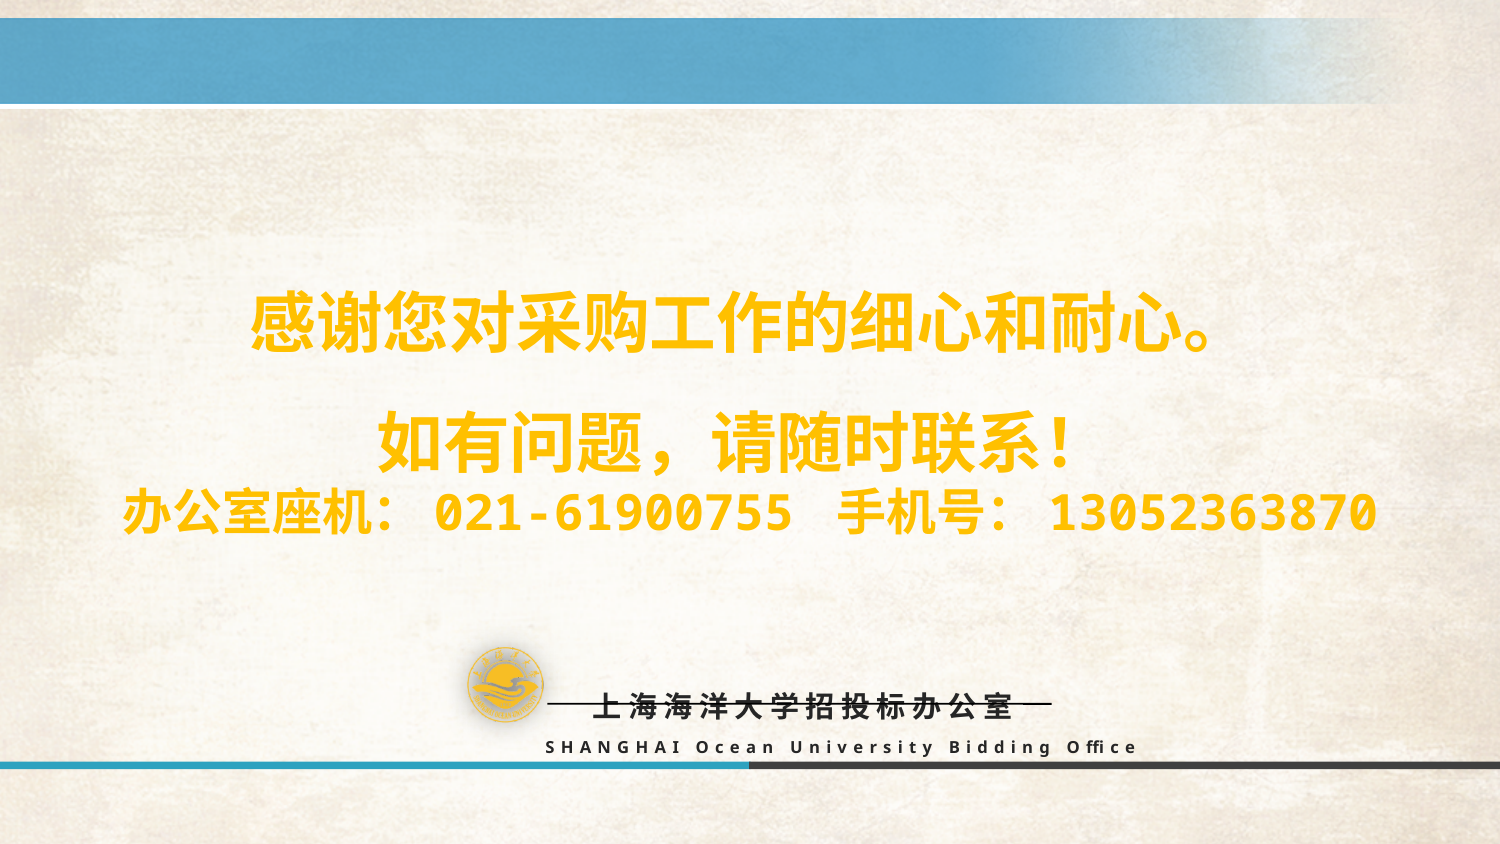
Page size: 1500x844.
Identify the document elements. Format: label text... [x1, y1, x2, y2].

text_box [1284, 761, 1500, 770]
text_box 感谢您对采购工作的细心和耐心。 如有问题，请随时联系！ 办公室座机：021-61900755 手机号：13052363870 [29, 233, 1471, 548]
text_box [0, 761, 457, 770]
picture [0, 770, 1500, 844]
picture [0, 0, 1500, 761]
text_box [461, 590, 1281, 766]
